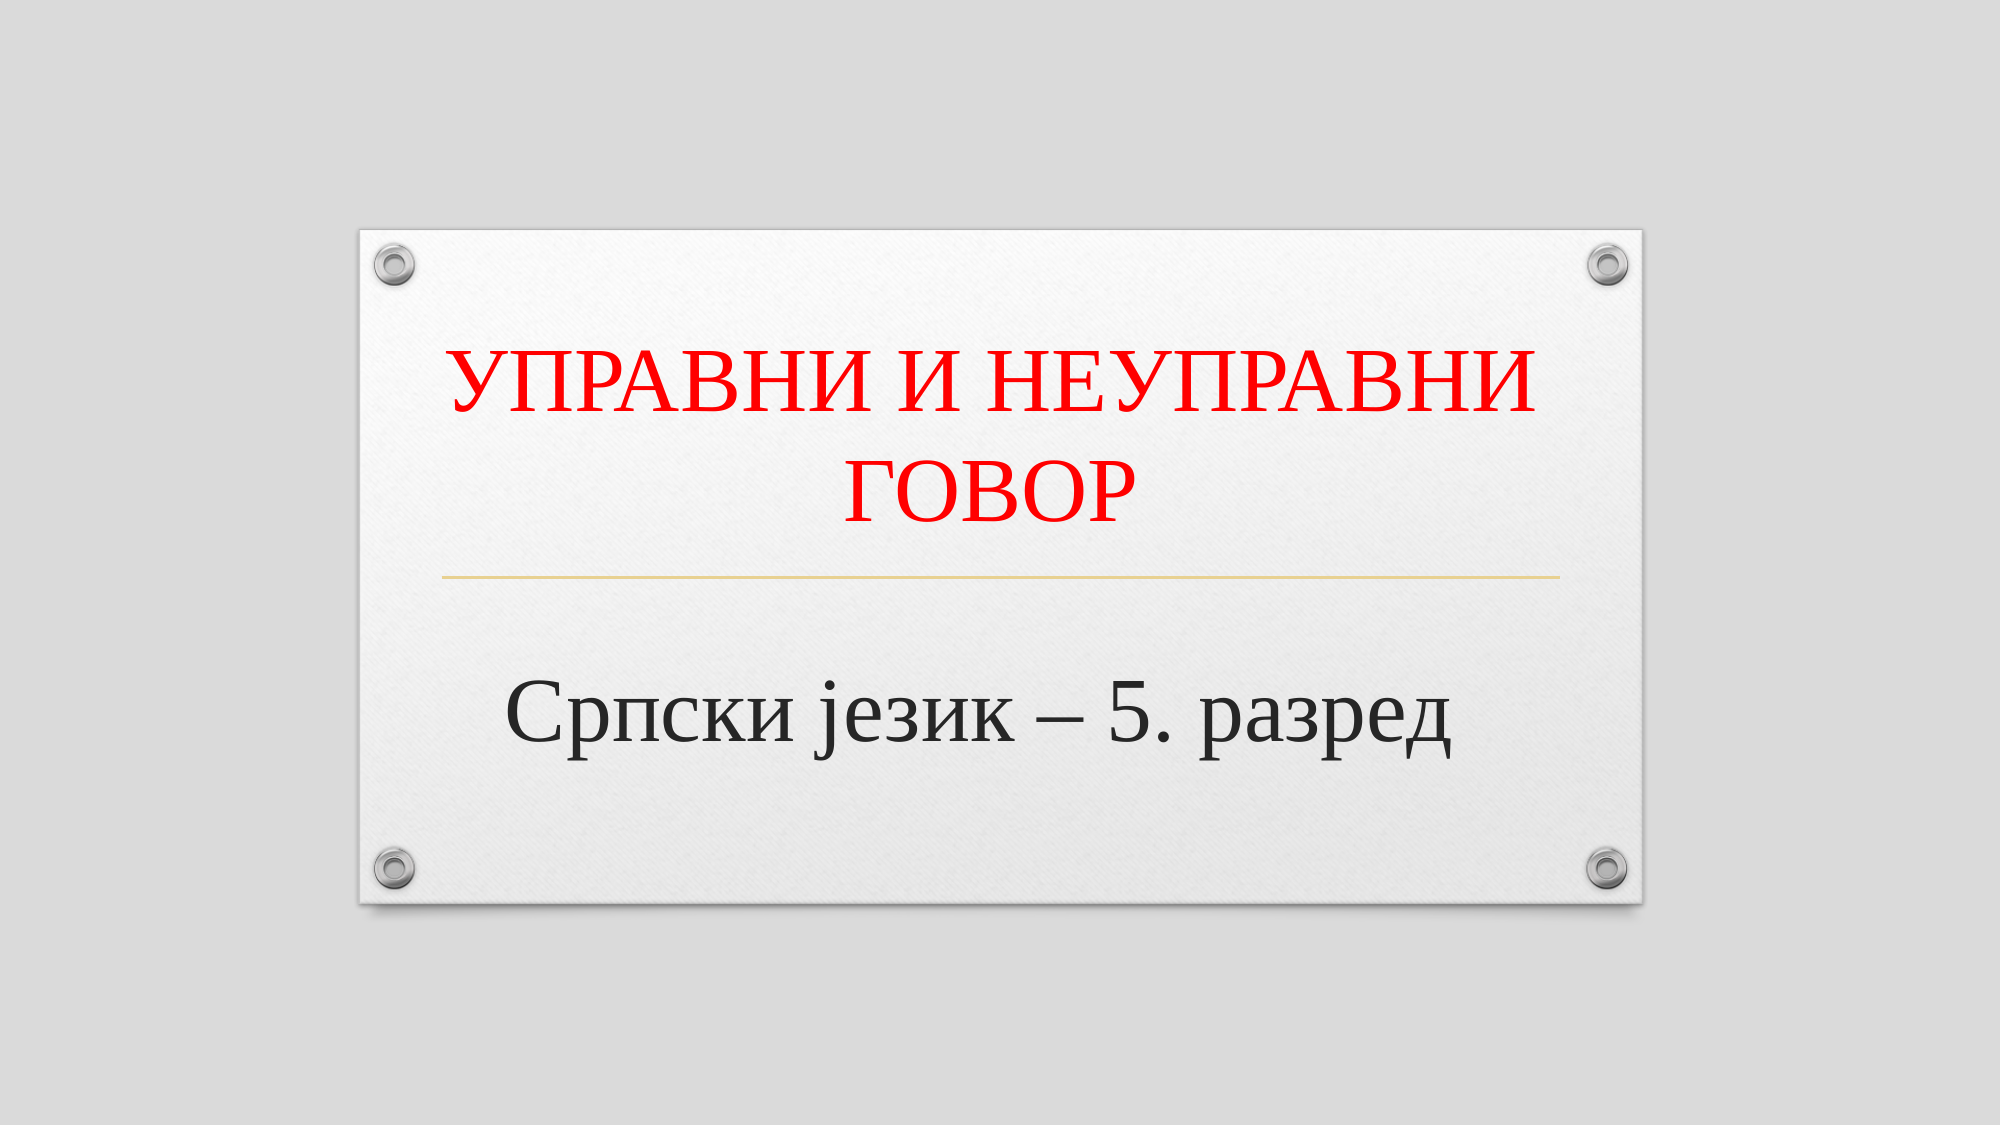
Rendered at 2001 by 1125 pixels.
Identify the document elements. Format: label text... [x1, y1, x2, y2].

picture [0, 0, 2000, 1125]
title УПРАВНИ И НЕУПРАВНИ ГОВОР Српски језик – 5. разред [124, 280, 1859, 768]
